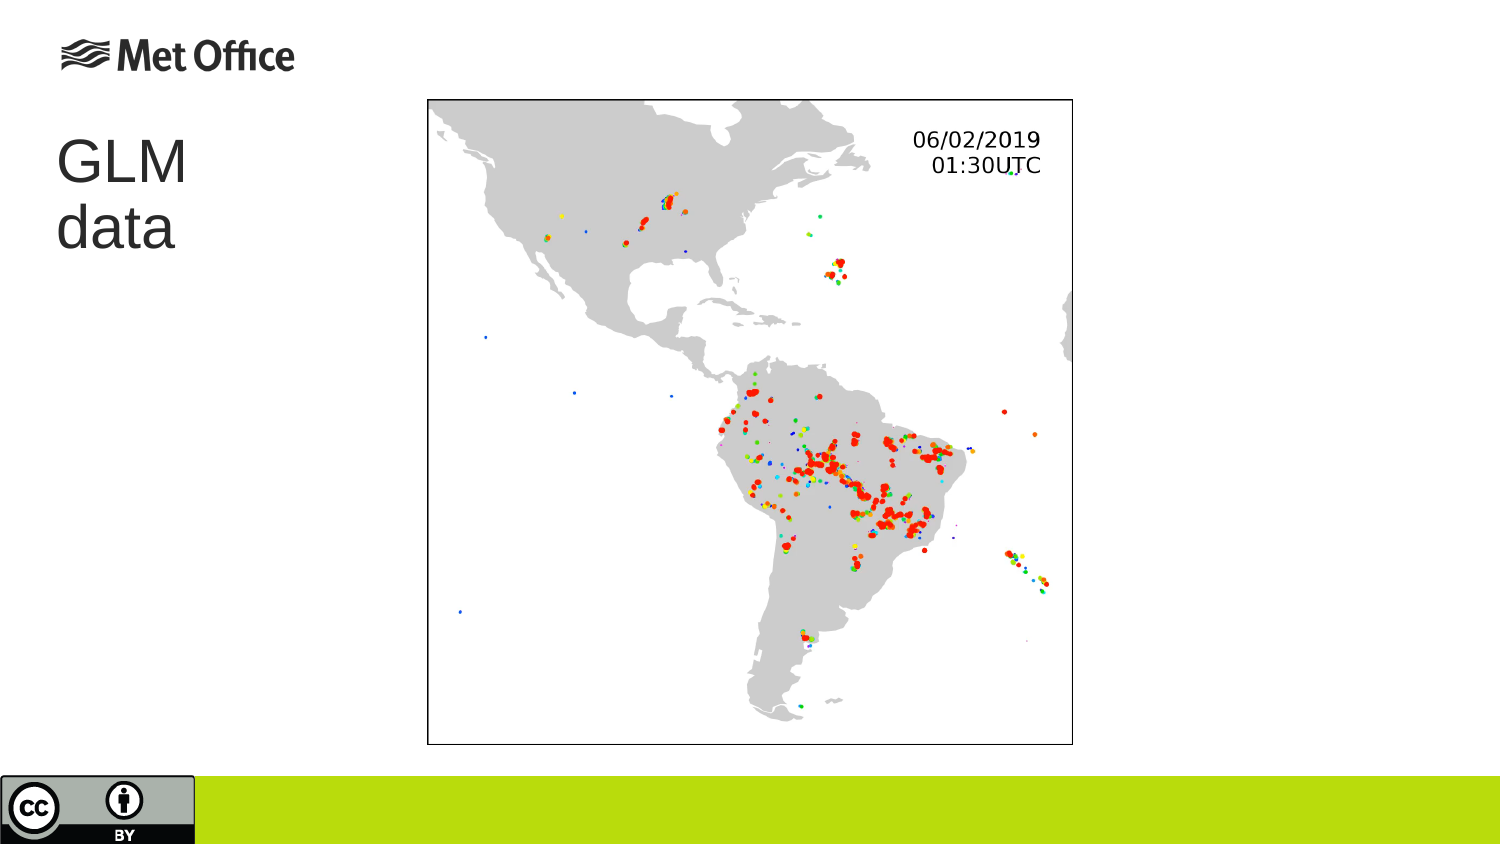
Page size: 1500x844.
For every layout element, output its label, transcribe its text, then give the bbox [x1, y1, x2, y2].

picture [30, 8, 326, 102]
title GLM data [41, 114, 223, 270]
picture [0, 775, 195, 844]
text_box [426, 98, 1074, 746]
